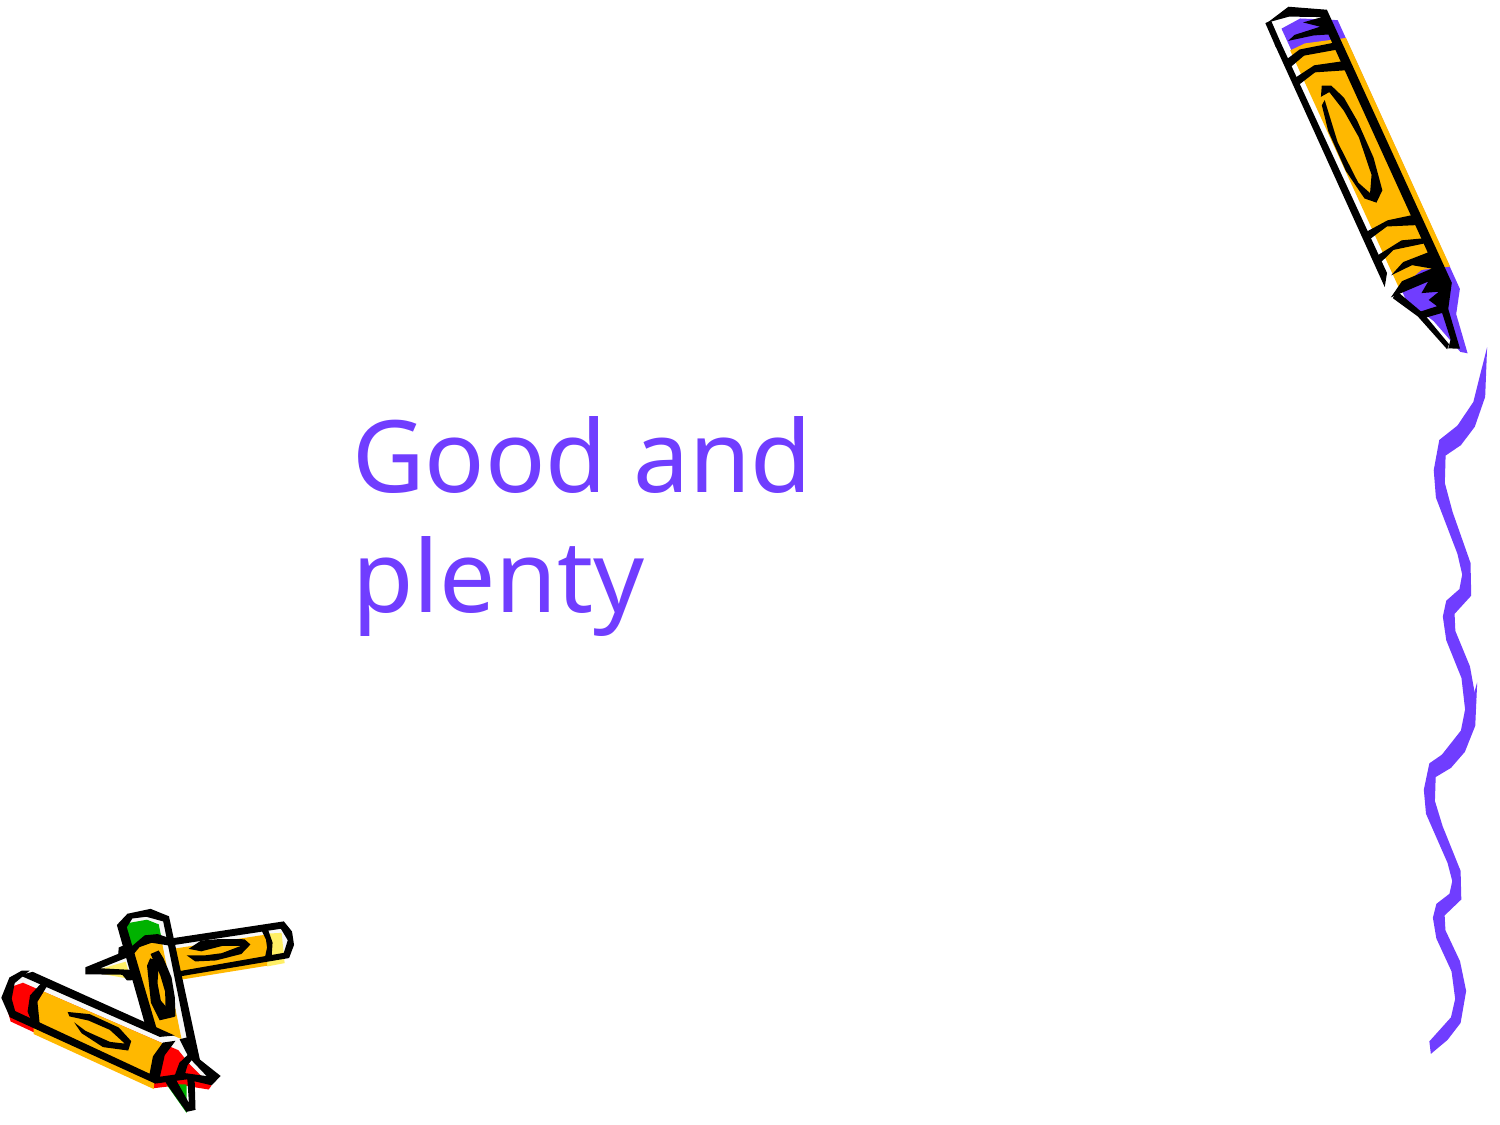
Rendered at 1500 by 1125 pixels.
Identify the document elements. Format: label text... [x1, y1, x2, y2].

text_box Good and plenty [337, 384, 1109, 520]
